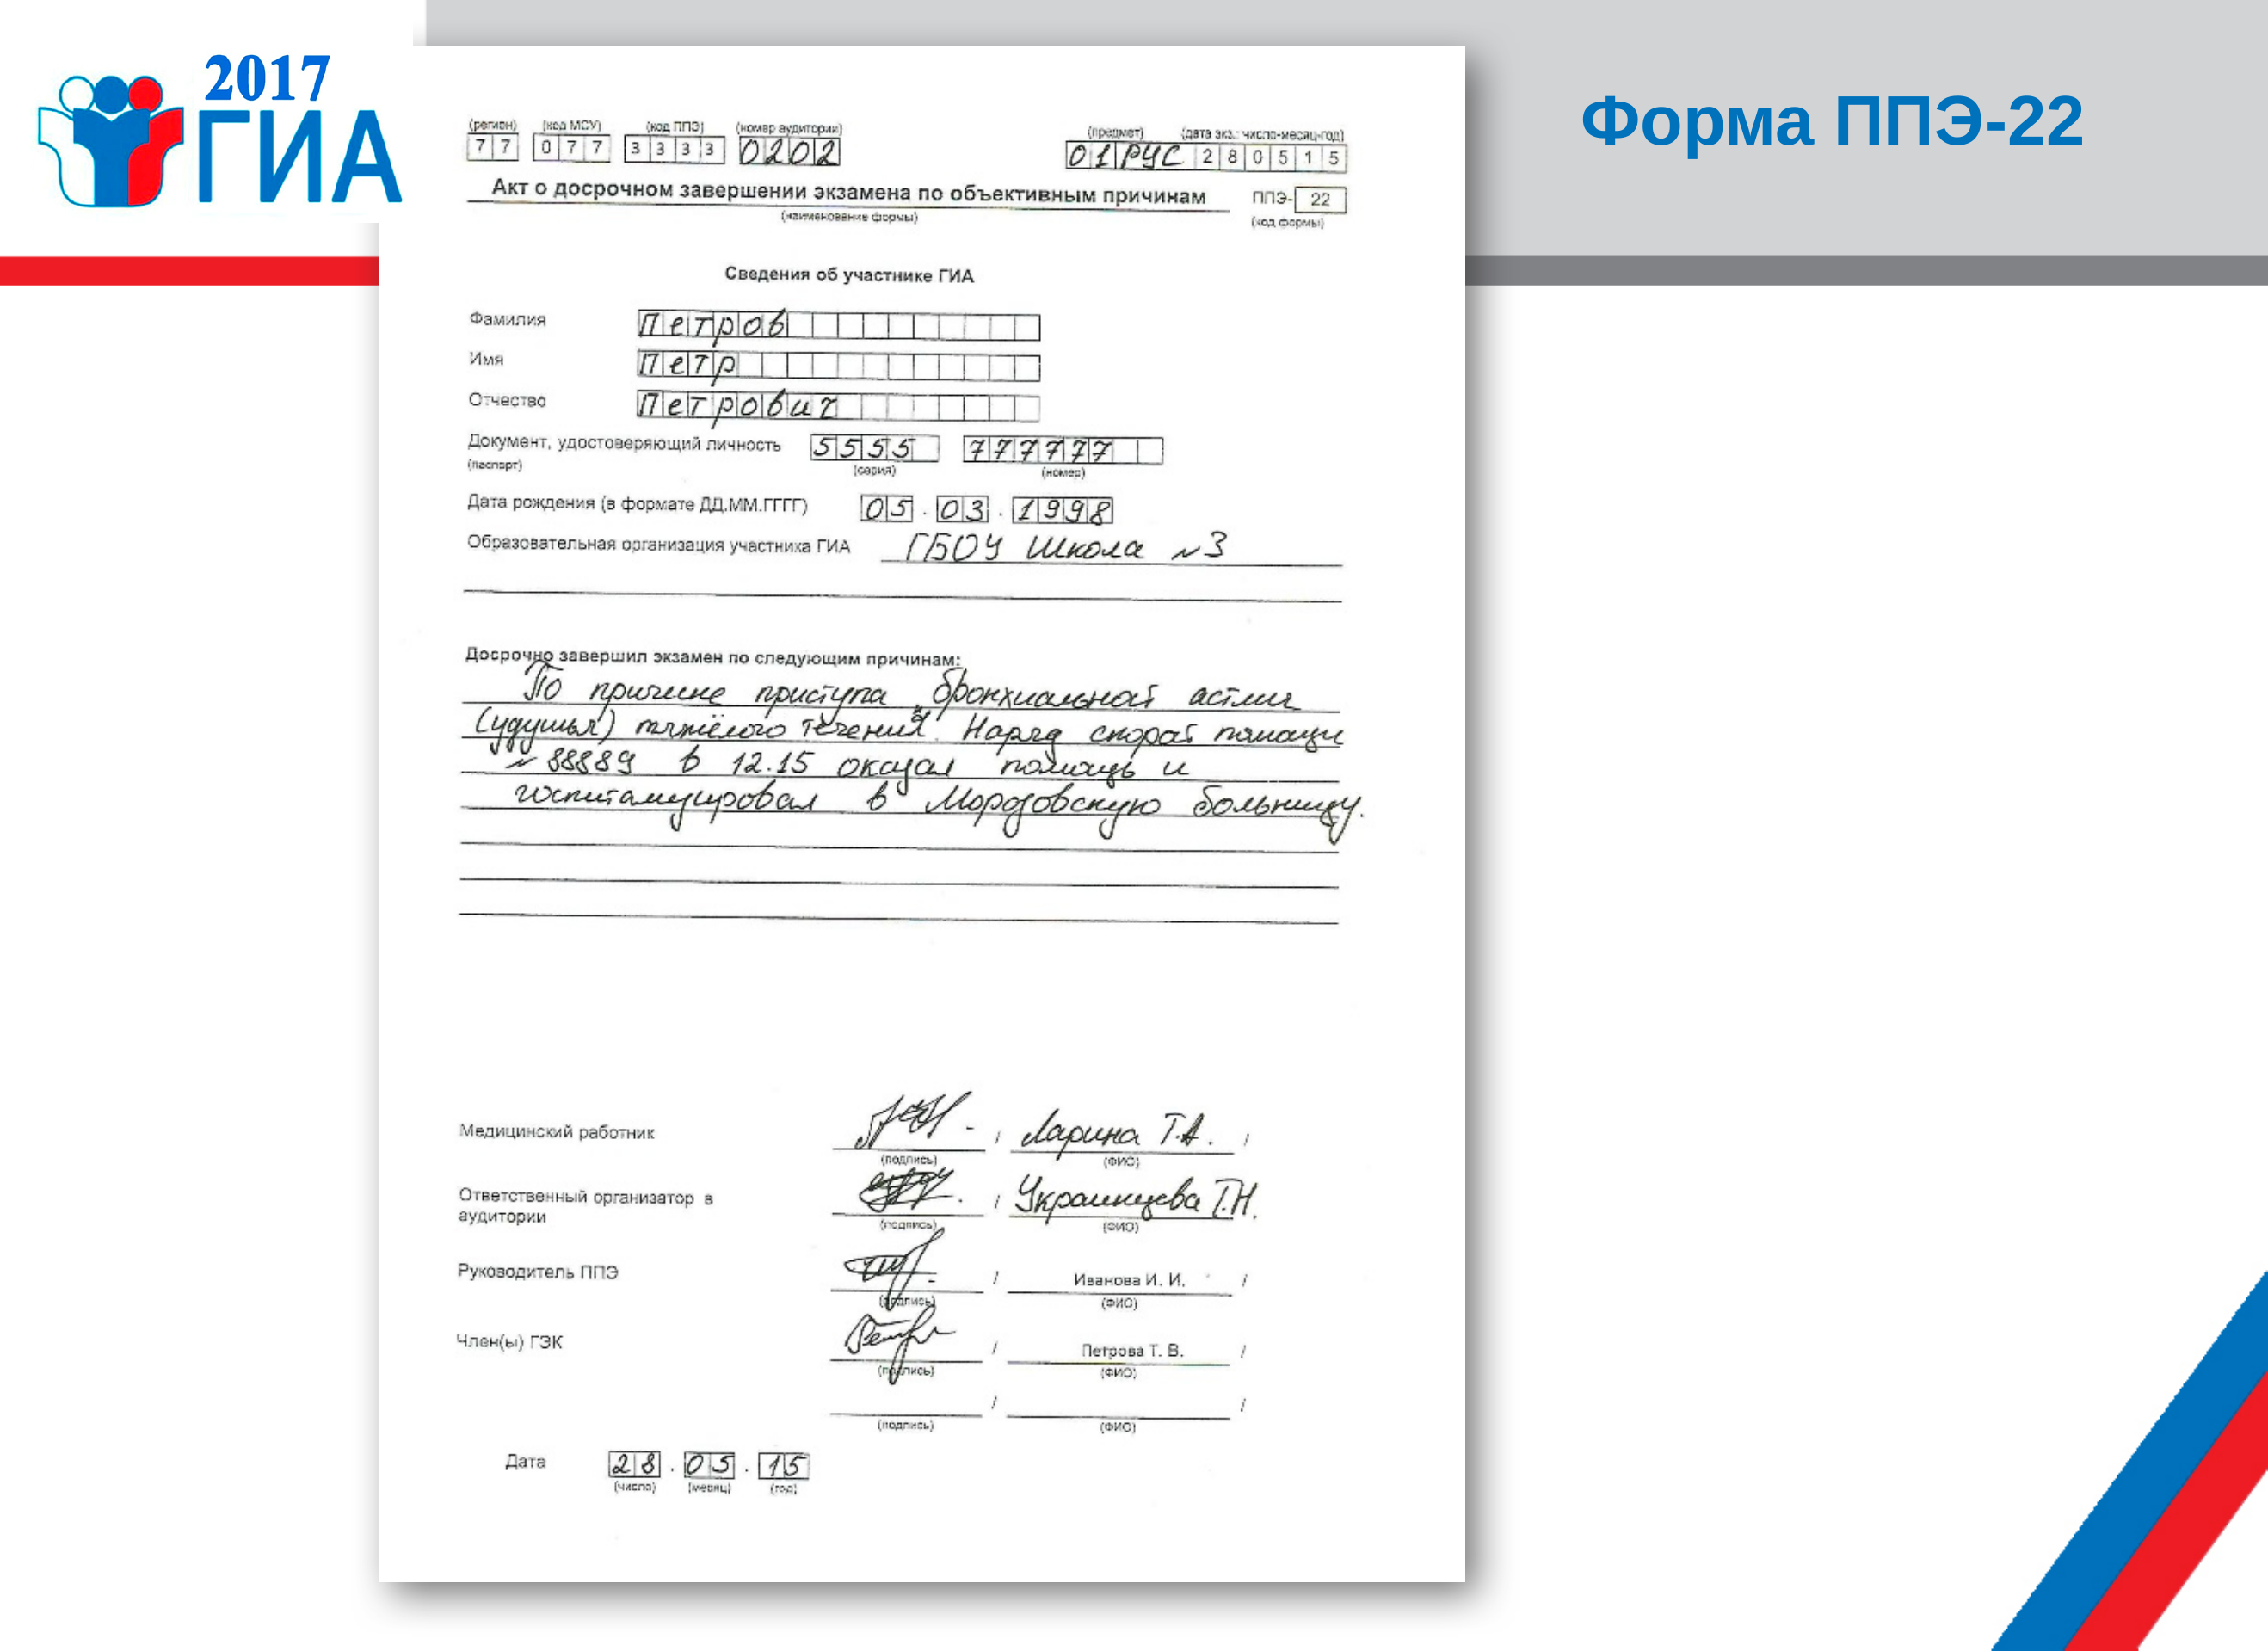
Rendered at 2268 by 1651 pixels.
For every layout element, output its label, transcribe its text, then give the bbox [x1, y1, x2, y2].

text_box Форма ППЭ-22 [1503, 62, 2185, 213]
picture [0, 0, 2268, 1651]
